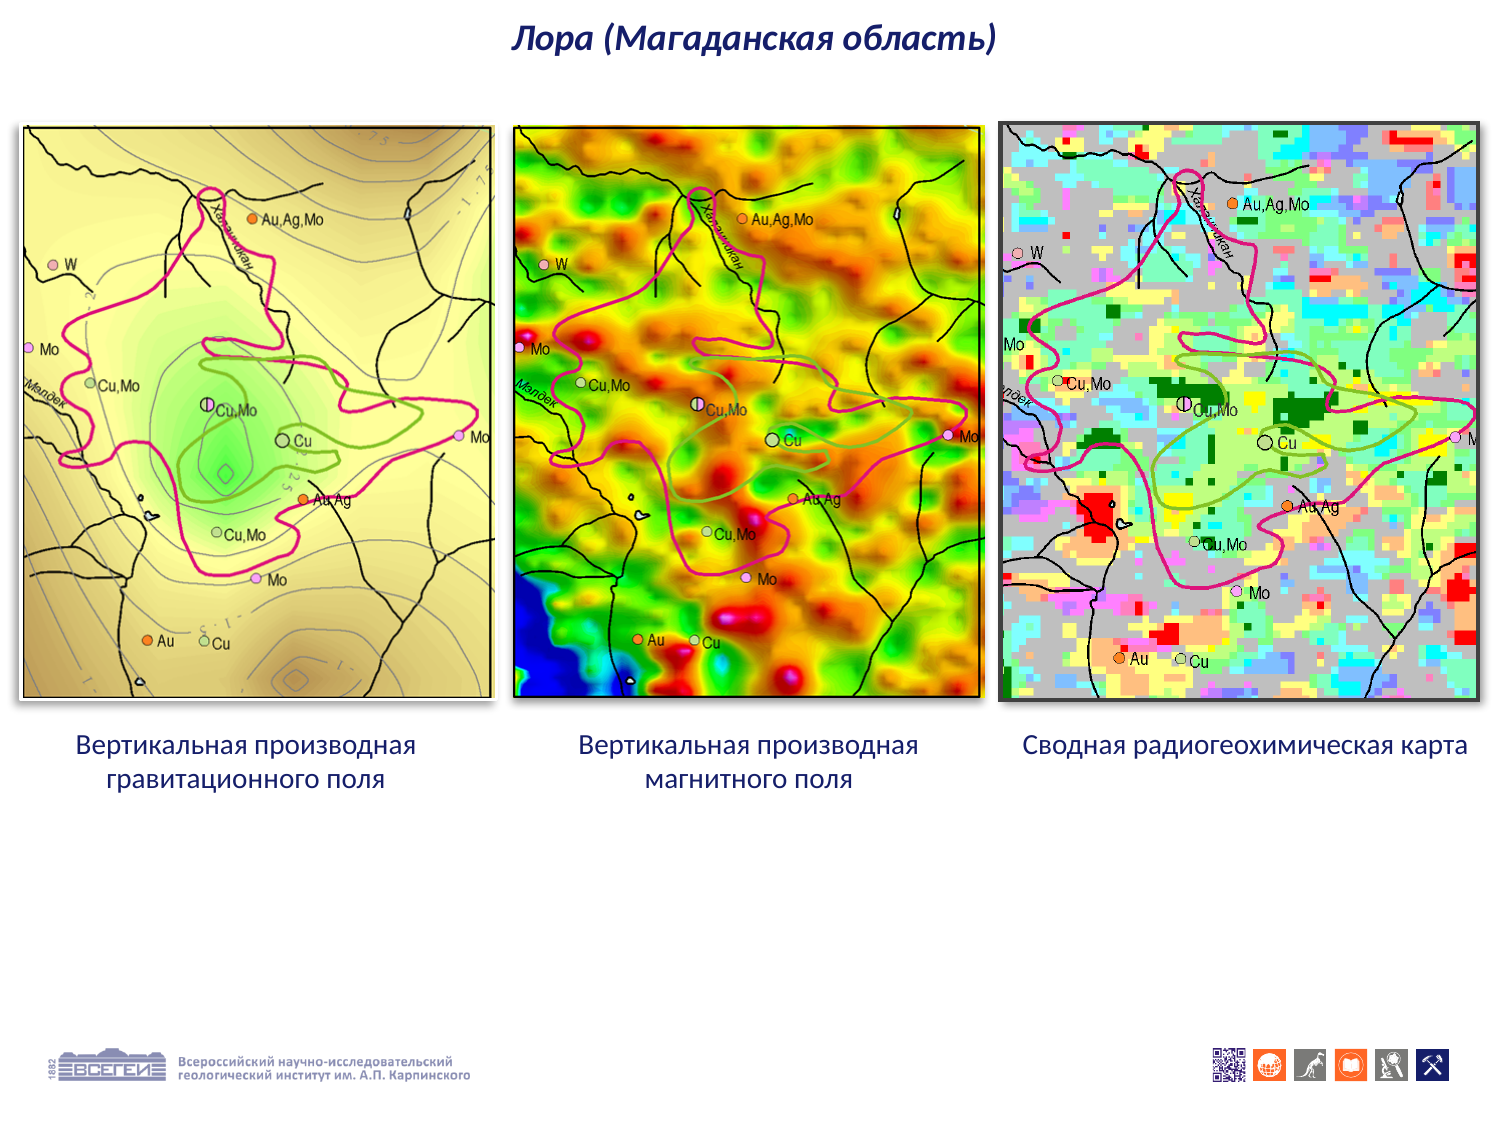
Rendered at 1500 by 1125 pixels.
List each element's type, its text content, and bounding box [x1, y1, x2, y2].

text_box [1212, 1048, 1247, 1083]
picture [1002, 124, 1477, 699]
text_box Лора (Магаданская область) [458, 5, 1051, 66]
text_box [1334, 1048, 1368, 1082]
picture [513, 124, 985, 699]
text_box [1252, 1048, 1287, 1082]
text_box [1293, 1048, 1328, 1082]
picture [22, 125, 496, 699]
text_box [1415, 1048, 1450, 1082]
text_box Сводная радиогеохимическая карта [1008, 717, 1484, 768]
text_box Вертикальная производная гравитационного поля [48, 717, 444, 803]
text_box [1374, 1048, 1409, 1082]
picture [47, 1048, 471, 1083]
text_box Вертикальная производная магнитного поля [556, 717, 941, 803]
